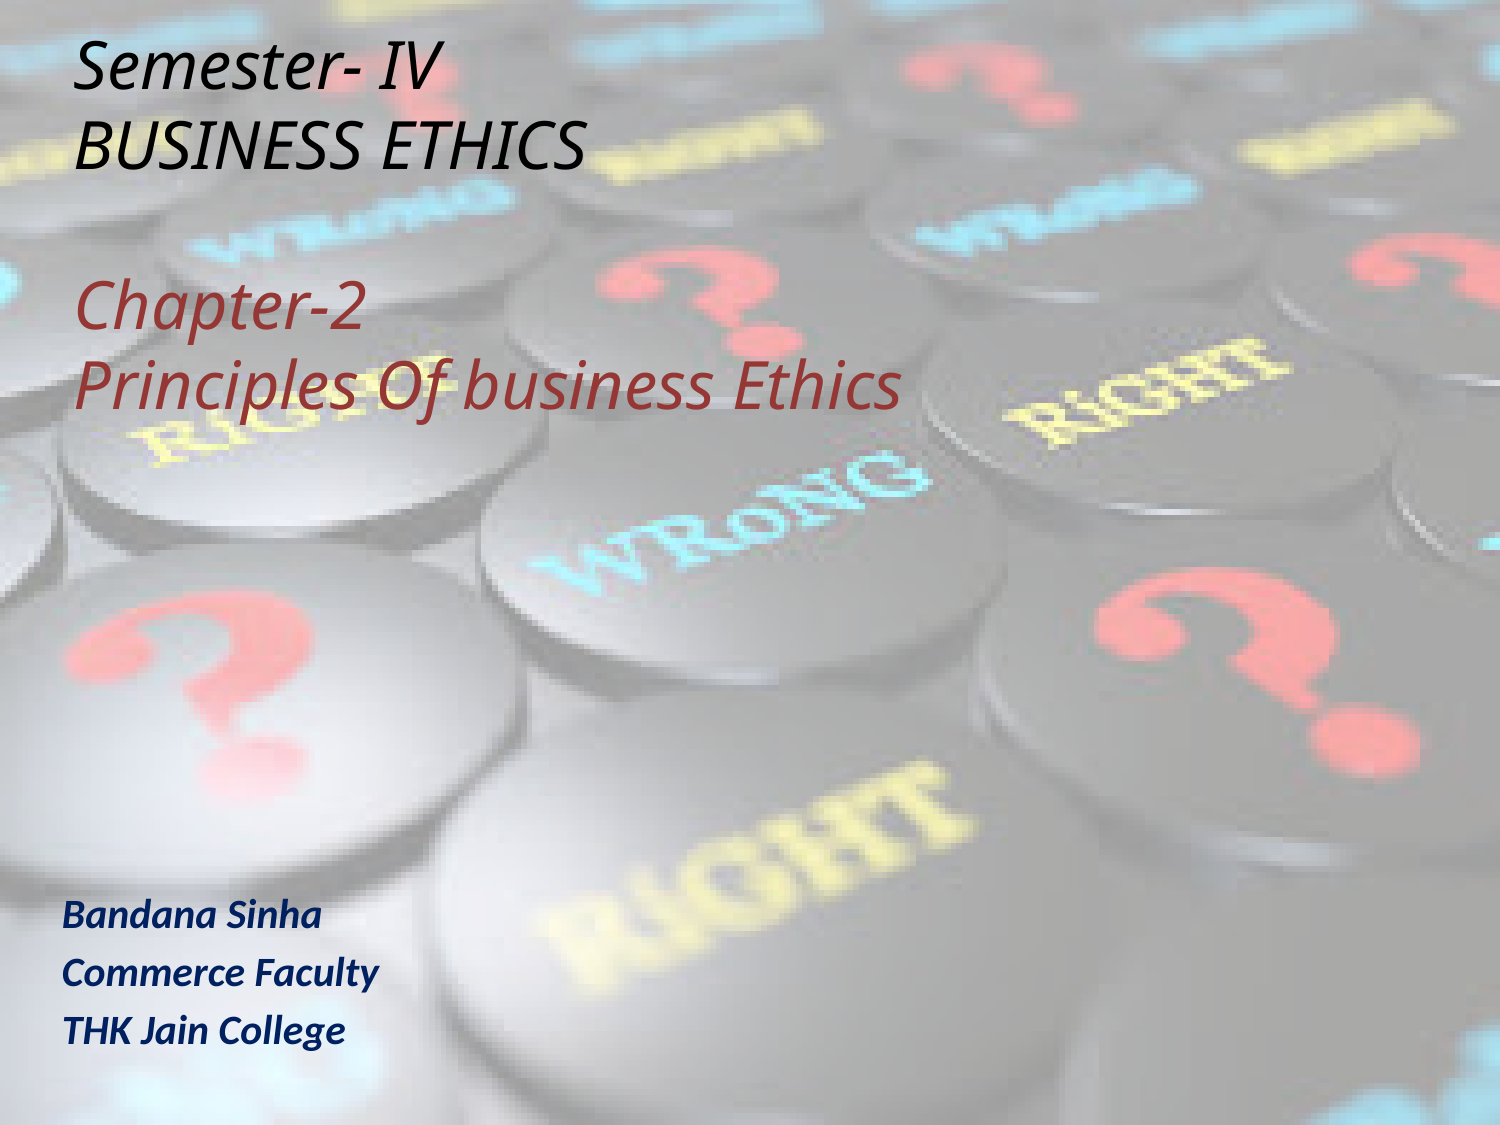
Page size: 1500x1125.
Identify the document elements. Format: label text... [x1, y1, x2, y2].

title Semester- IV BUSINESS ETHICS Chapter-2 Principles Of business Ethics [58, 35, 1388, 411]
subtitle Bandana Sinha Commerce Faculty THK Jain College [46, 878, 1184, 1090]
